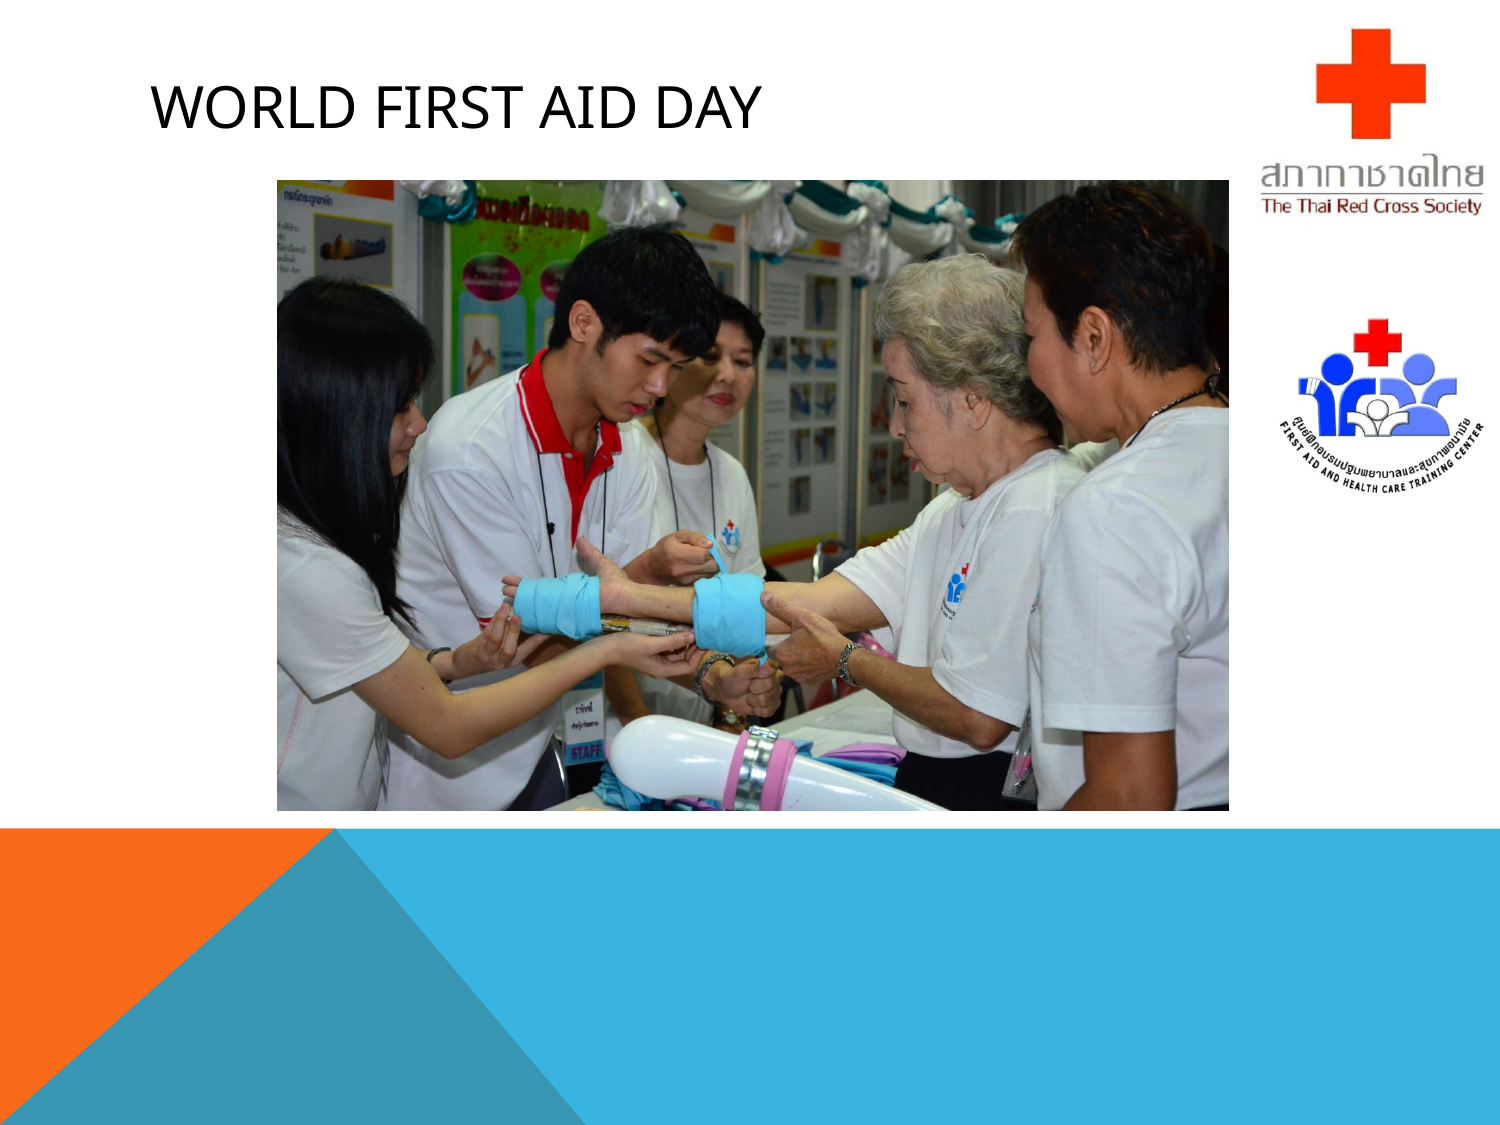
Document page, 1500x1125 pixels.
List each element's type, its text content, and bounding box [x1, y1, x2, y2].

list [277, 180, 1230, 811]
title World First Aid DAy [135, 60, 1251, 150]
picture [1256, 0, 1500, 509]
